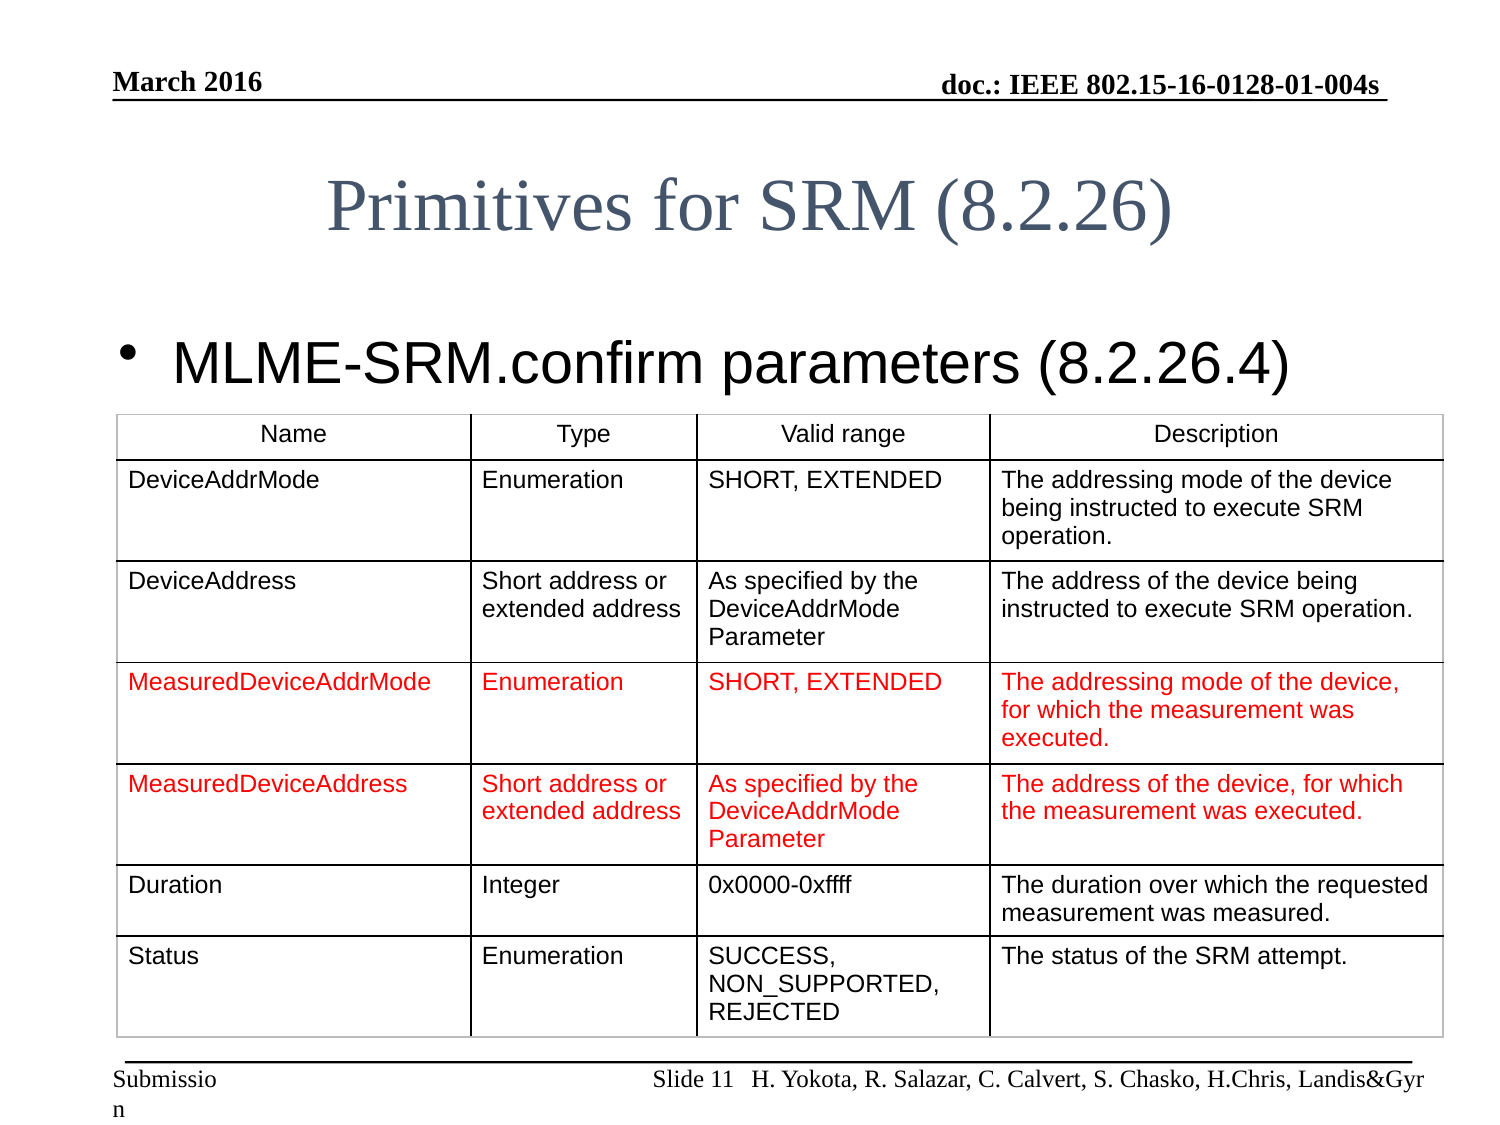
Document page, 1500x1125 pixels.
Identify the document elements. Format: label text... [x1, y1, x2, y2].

table_cell As specified by the DeviceAddrMode Parameter [698, 562, 989, 662]
table_cell Short address or extended address [472, 562, 696, 662]
table_cell The status of the SRM attempt. [991, 937, 1442, 1036]
table_cell Short address or extended address [472, 765, 696, 864]
table_cell DeviceAddress [118, 562, 470, 662]
table_cell SHORT, EXTENDED [698, 461, 989, 560]
table_cell The address of the device being instructed to execute SRM operation. [991, 562, 1442, 662]
table_header Type [472, 415, 696, 459]
table_cell As specified by the DeviceAddrMode Parameter [698, 765, 989, 864]
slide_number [112, 62, 375, 98]
table_cell SHORT, EXTENDED [698, 663, 989, 763]
table_cell The addressing mode of the device being instructed to execute SRM operation. [991, 461, 1442, 560]
table_cell SUCCESS, NON_SUPPORTED, REJECTED [698, 937, 989, 1036]
table_cell DeviceAddrMode [118, 461, 470, 560]
footer H. Yokota, R. Salazar, C. Calvert, S. Chasko, H.Chris, Landis&Gyr [750, 1062, 1425, 1093]
table_cell 0x0000-0xffff [698, 866, 989, 935]
table_cell The addressing mode of the device, for which the measurement was executed. [991, 663, 1442, 763]
table_cell MeasuredDeviceAddrMode [118, 663, 470, 763]
table_cell Enumeration [472, 663, 696, 763]
table_cell The address of the device, for which the measurement was executed. [991, 765, 1442, 864]
table_cell MeasuredDeviceAddress [118, 765, 470, 864]
table_cell Integer [472, 866, 696, 935]
table_header Valid range [698, 415, 989, 459]
table_header Description [991, 415, 1442, 459]
title Primitives for SRM (8.2.26) [112, 112, 1388, 288]
list MLME-SRM.confirm parameters (8.2.26.4) [103, 316, 1397, 404]
slide_number Slide 11 [650, 1062, 737, 1093]
table_header Name [118, 415, 470, 459]
table_cell Duration [118, 866, 470, 935]
table_cell Status [118, 937, 470, 1036]
table_cell Enumeration [472, 461, 696, 560]
table_cell Enumeration [472, 937, 696, 1036]
table_cell The duration over which the requested measurement was measured. [991, 866, 1442, 935]
